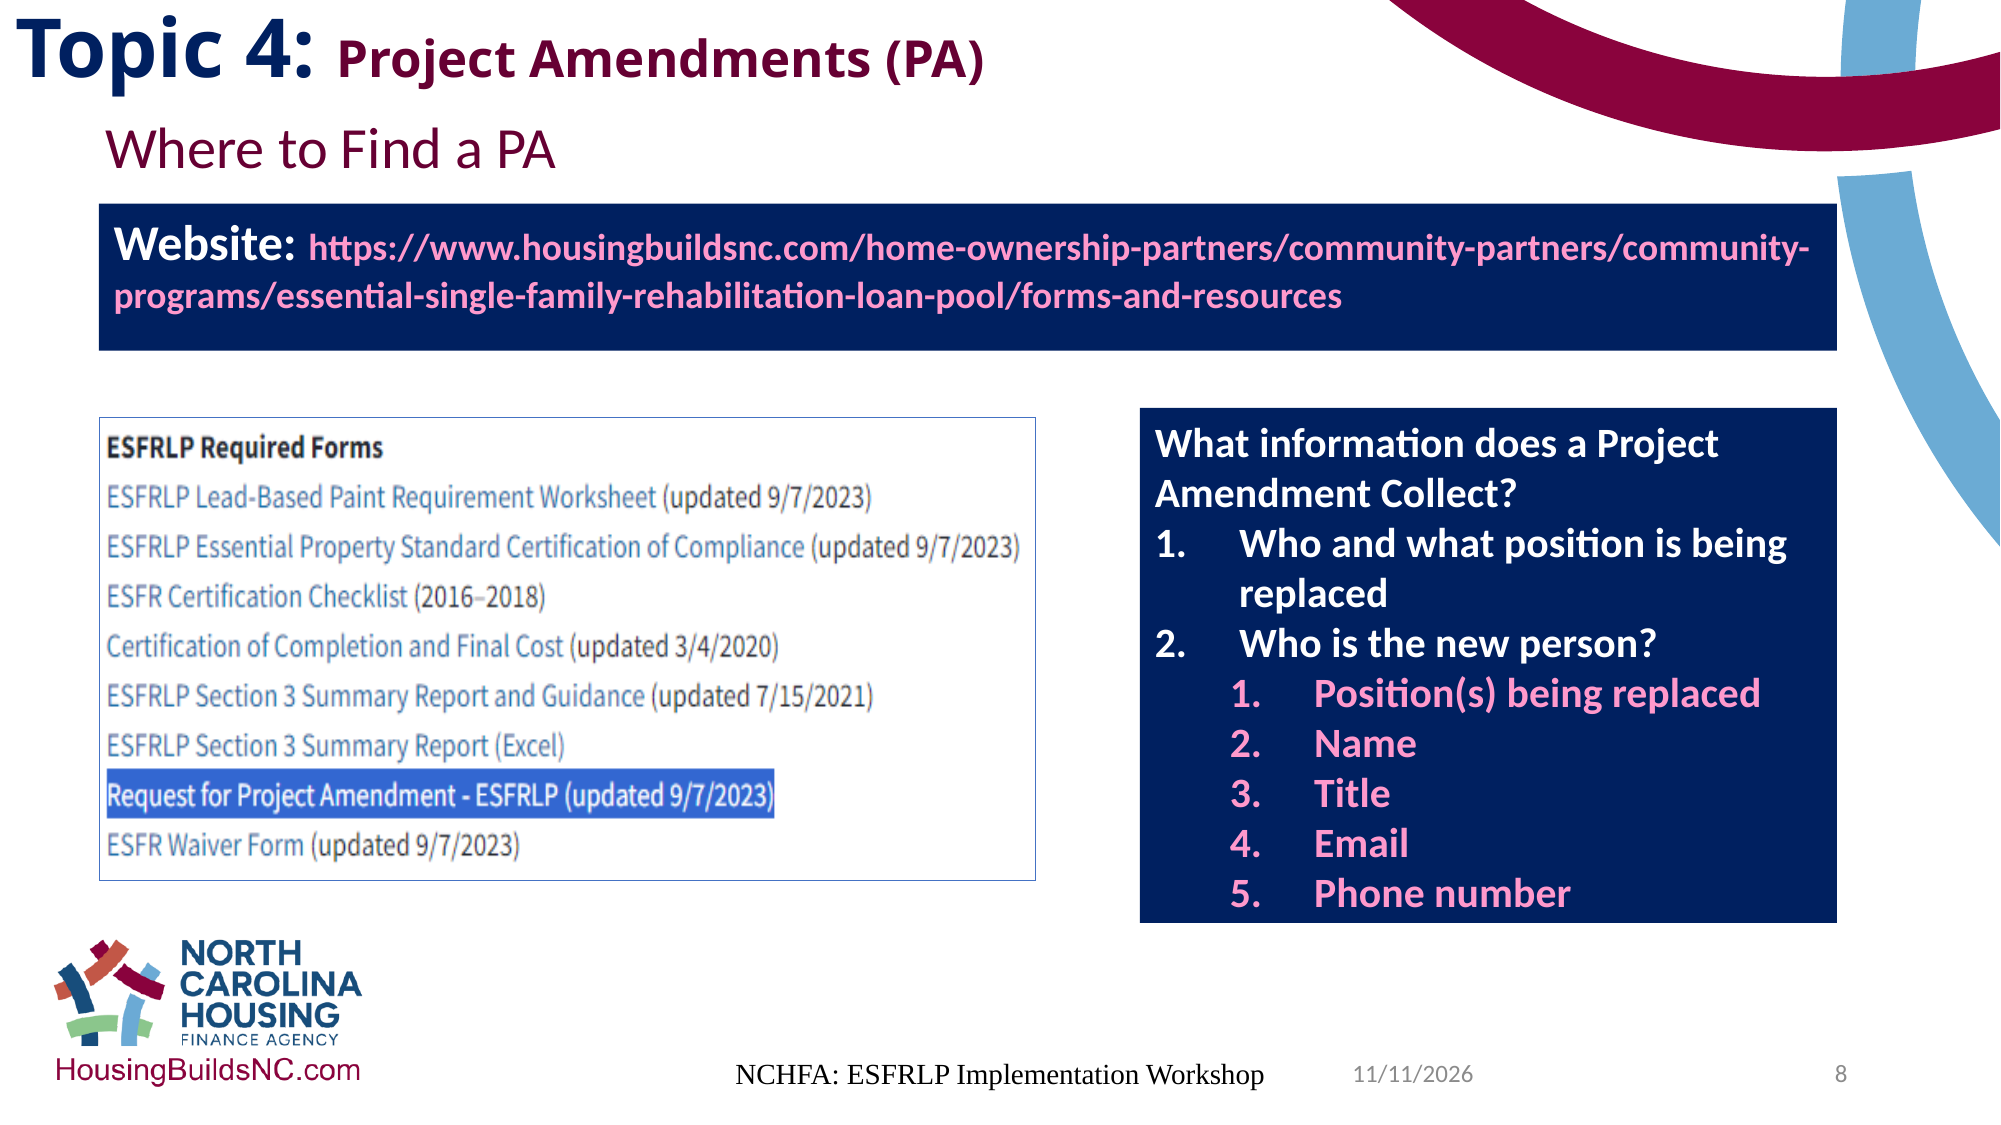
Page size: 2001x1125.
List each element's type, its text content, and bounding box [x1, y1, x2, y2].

slide_number 8 [1412, 1042, 1863, 1103]
text_box Website: https://www.housingbuildsnc.com/home-ownership-partners/community-partners/community-programs/essential-single-family-rehabilitation-loan-pool/forms-and-resources [98, 203, 1837, 351]
text_box Topic 4: Project Amendments (PA) [0, 0, 2000, 103]
text_box Where to Find a PA [90, 102, 572, 188]
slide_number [1338, 1042, 1412, 1103]
picture [2, 417, 1036, 1125]
footer NCHFA: ESFRLP Implementation Workshop [662, 1042, 1338, 1103]
text_box What information does a Project Amendment Collect? Who and what position is being replaced Who is the new person? Position(s) being replaced Name Title Email Phone number [1139, 407, 1837, 923]
